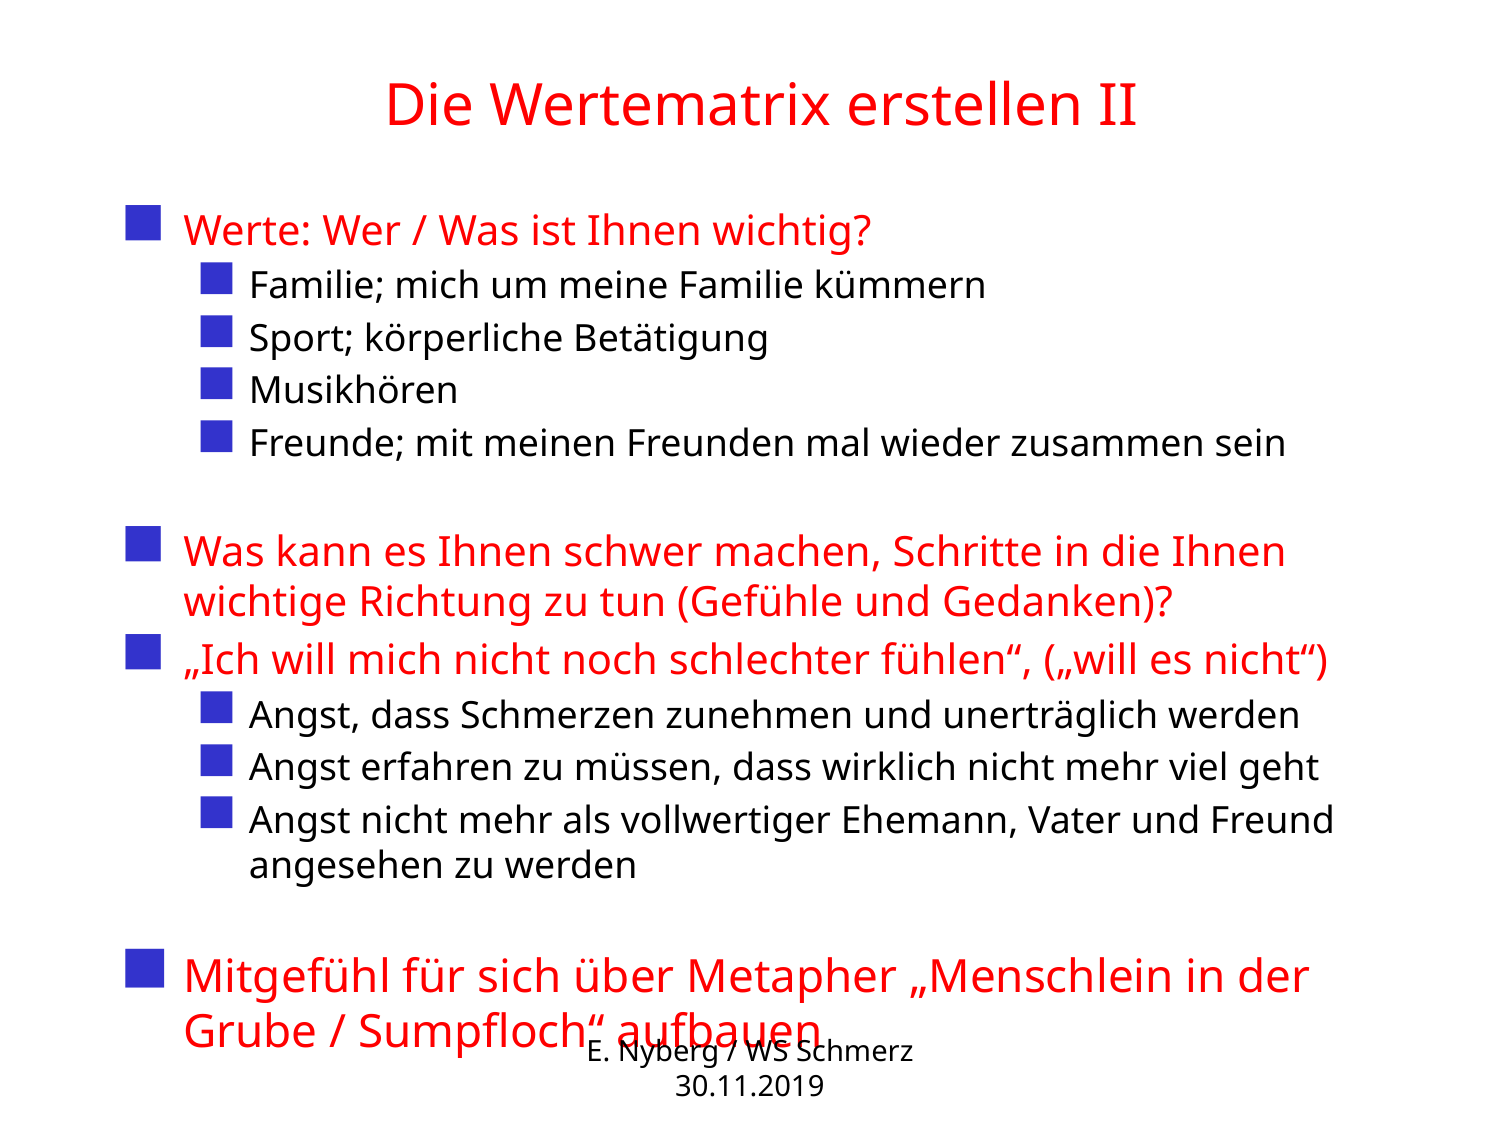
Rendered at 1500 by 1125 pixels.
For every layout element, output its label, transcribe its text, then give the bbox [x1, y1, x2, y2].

title Die Wertematrix erstellen II [123, 30, 1399, 173]
footer E. Nyberg / WS Schmerz 30.11.2019 [512, 1024, 988, 1101]
list Werte: Wer / Was ist Ihnen wichtig? Familie; mich um meine Familie kümmern Sport; körperliche Betätigung Musikhören Freunde; mit meinen Freunden mal wieder zusammen sein Was kann es Ihnen schwer machen, Schritte in die Ihnen wichtige Richtung zu tun (Gefühle und Gedanken)? „Ich will mich nicht noch schlechter fühlen“, („will es nicht“) Angst, dass Schmerzen zunehmen und unerträglich werden Angst erfahren zu müssen, dass wirklich nicht mehr viel geht Angst nicht mehr als vollwertiger Ehemann, Vater und Freund angesehen zu werden Mitgefühl für sich über Metapher „Menschlein in der Grube / Sumpfloch“ aufbauen [112, 196, 1388, 1094]
